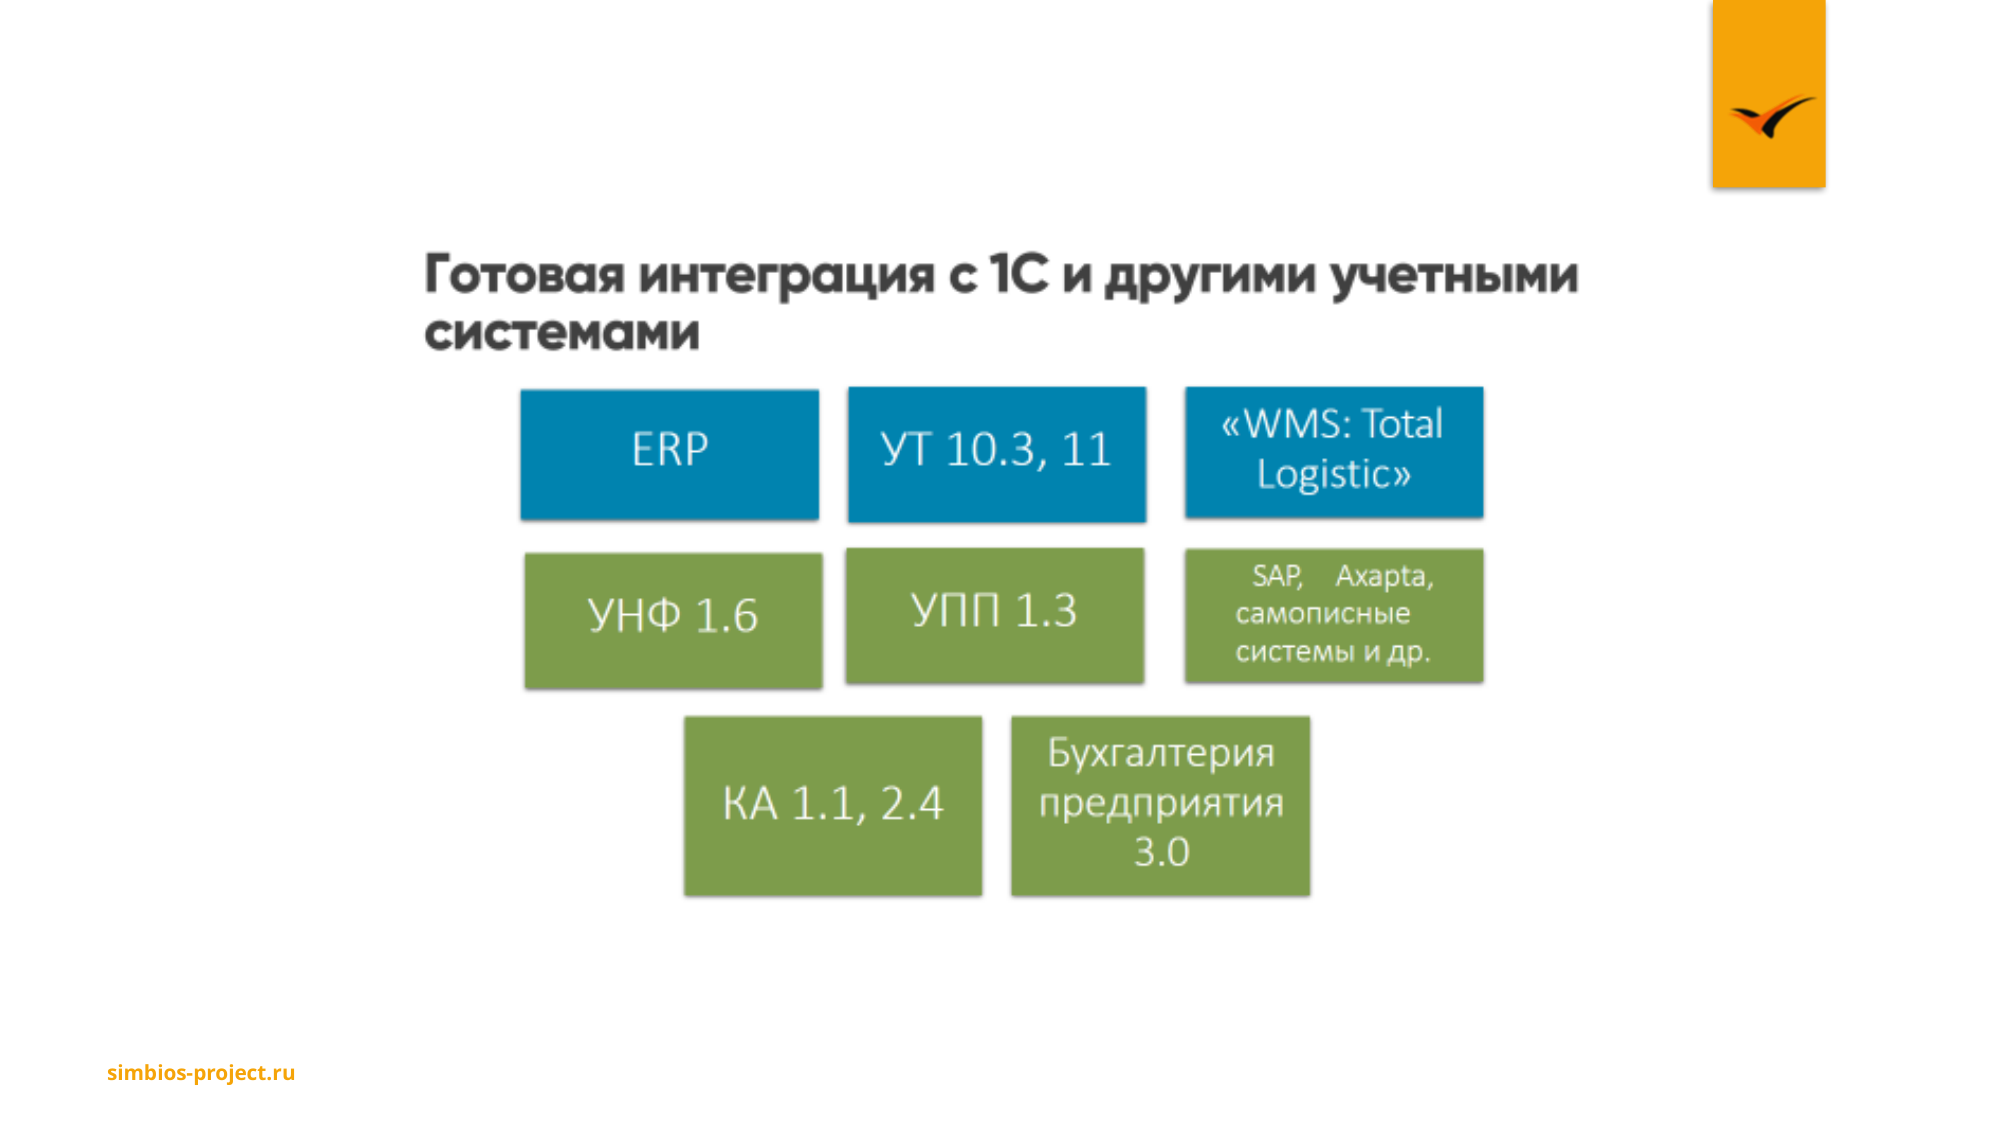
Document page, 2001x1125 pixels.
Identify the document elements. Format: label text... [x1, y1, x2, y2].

picture [1725, 69, 1820, 164]
picture [349, 222, 1704, 985]
footer simbios-project.ru [92, 1048, 726, 1099]
